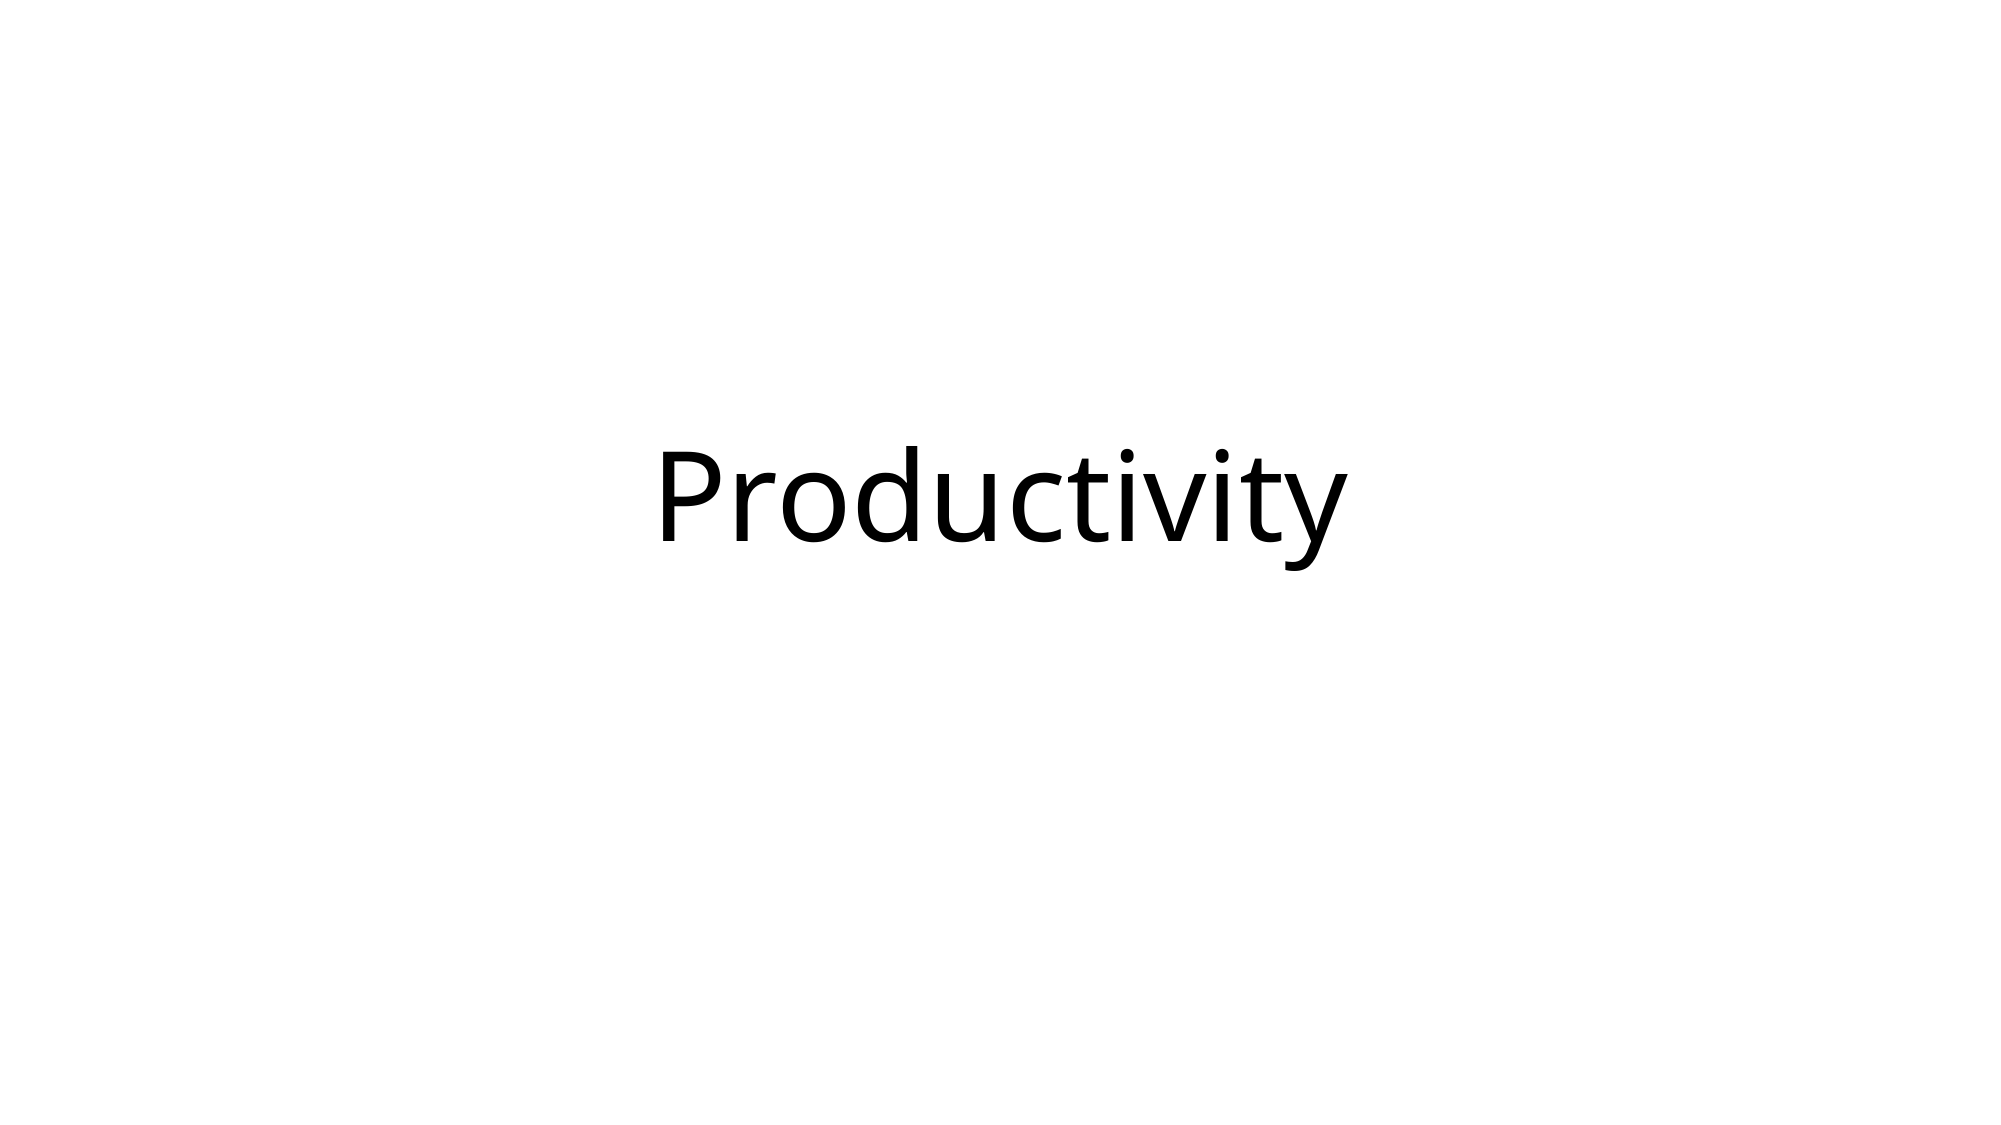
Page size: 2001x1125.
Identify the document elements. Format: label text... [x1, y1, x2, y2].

title Productivity [249, 184, 1750, 576]
